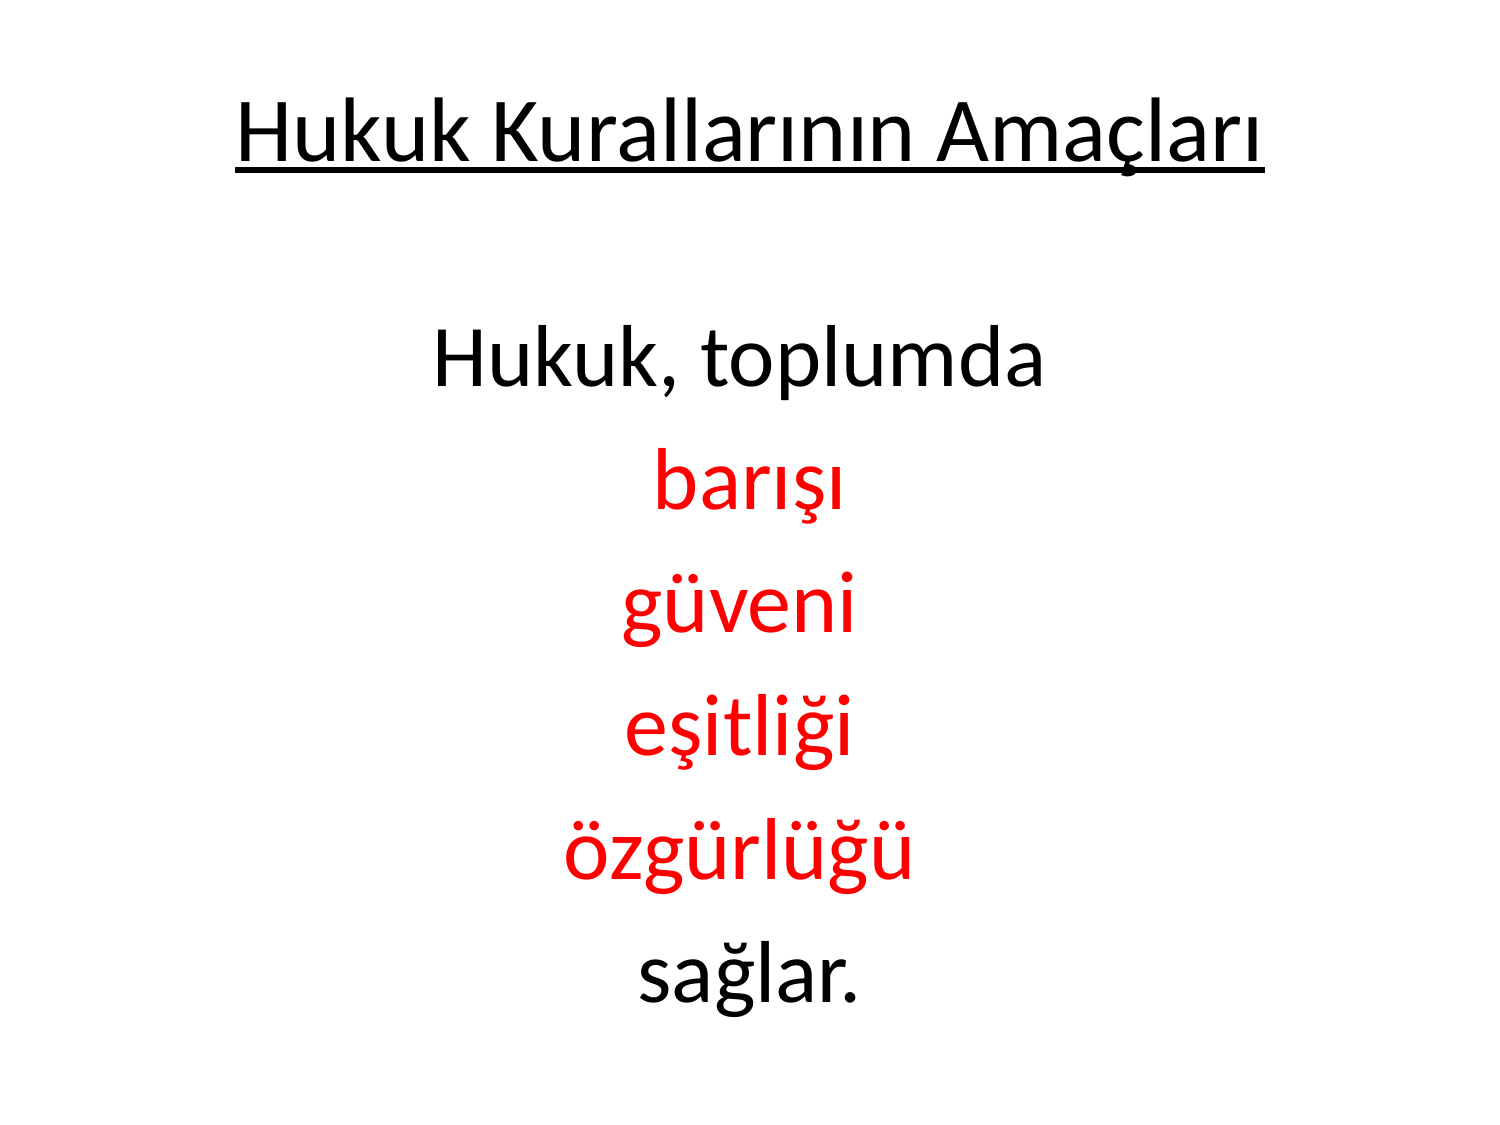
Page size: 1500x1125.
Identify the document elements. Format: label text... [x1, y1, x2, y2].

title Hukuk Kurallarının Amaçları [75, 30, 1425, 219]
list Hukuk, toplumda barışı güveni eşitliği özgürlüğü sağlar. [52, 290, 1448, 1034]
